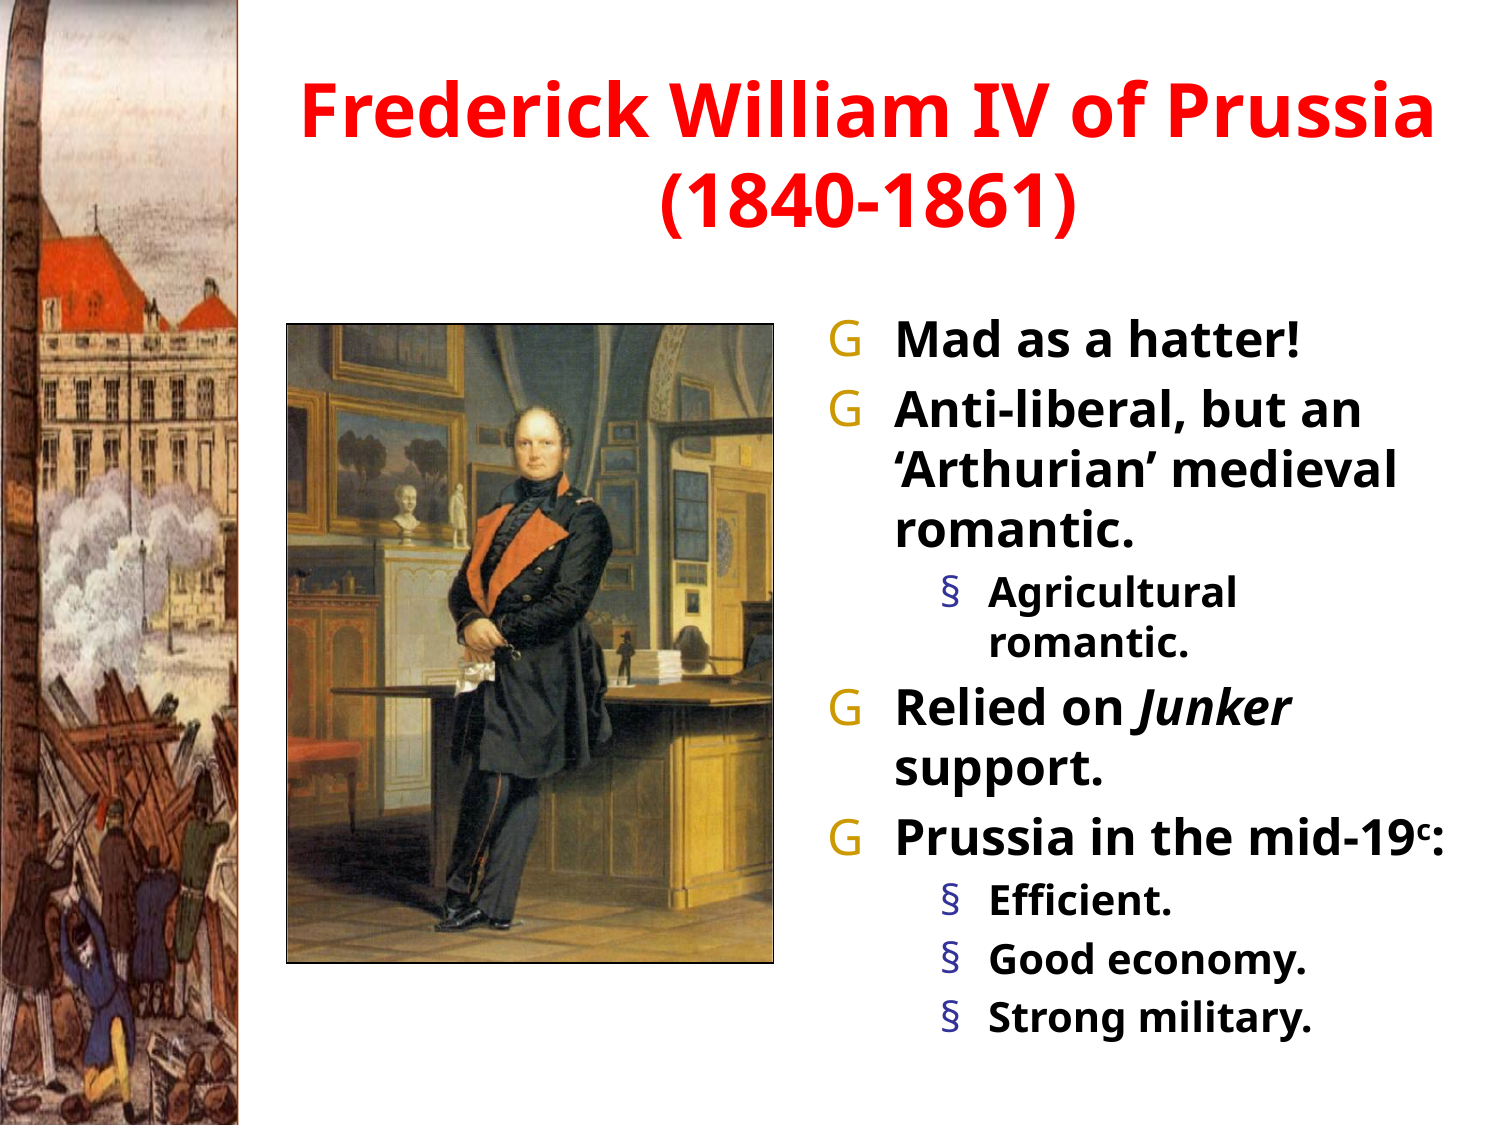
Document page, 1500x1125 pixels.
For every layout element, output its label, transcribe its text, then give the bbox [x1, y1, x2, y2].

title Frederick William IV of Prussia (1840-1861) [262, 37, 1476, 268]
picture [287, 324, 773, 963]
list Mad as a hatter! Anti-liberal, but an ‘Arthurian’ medieval romantic. Agricultural romantic. Relied on Junker support. Prussia in the mid-19c: Efficient. Good economy. Strong military. [812, 299, 1463, 1063]
picture [0, 0, 236, 1125]
